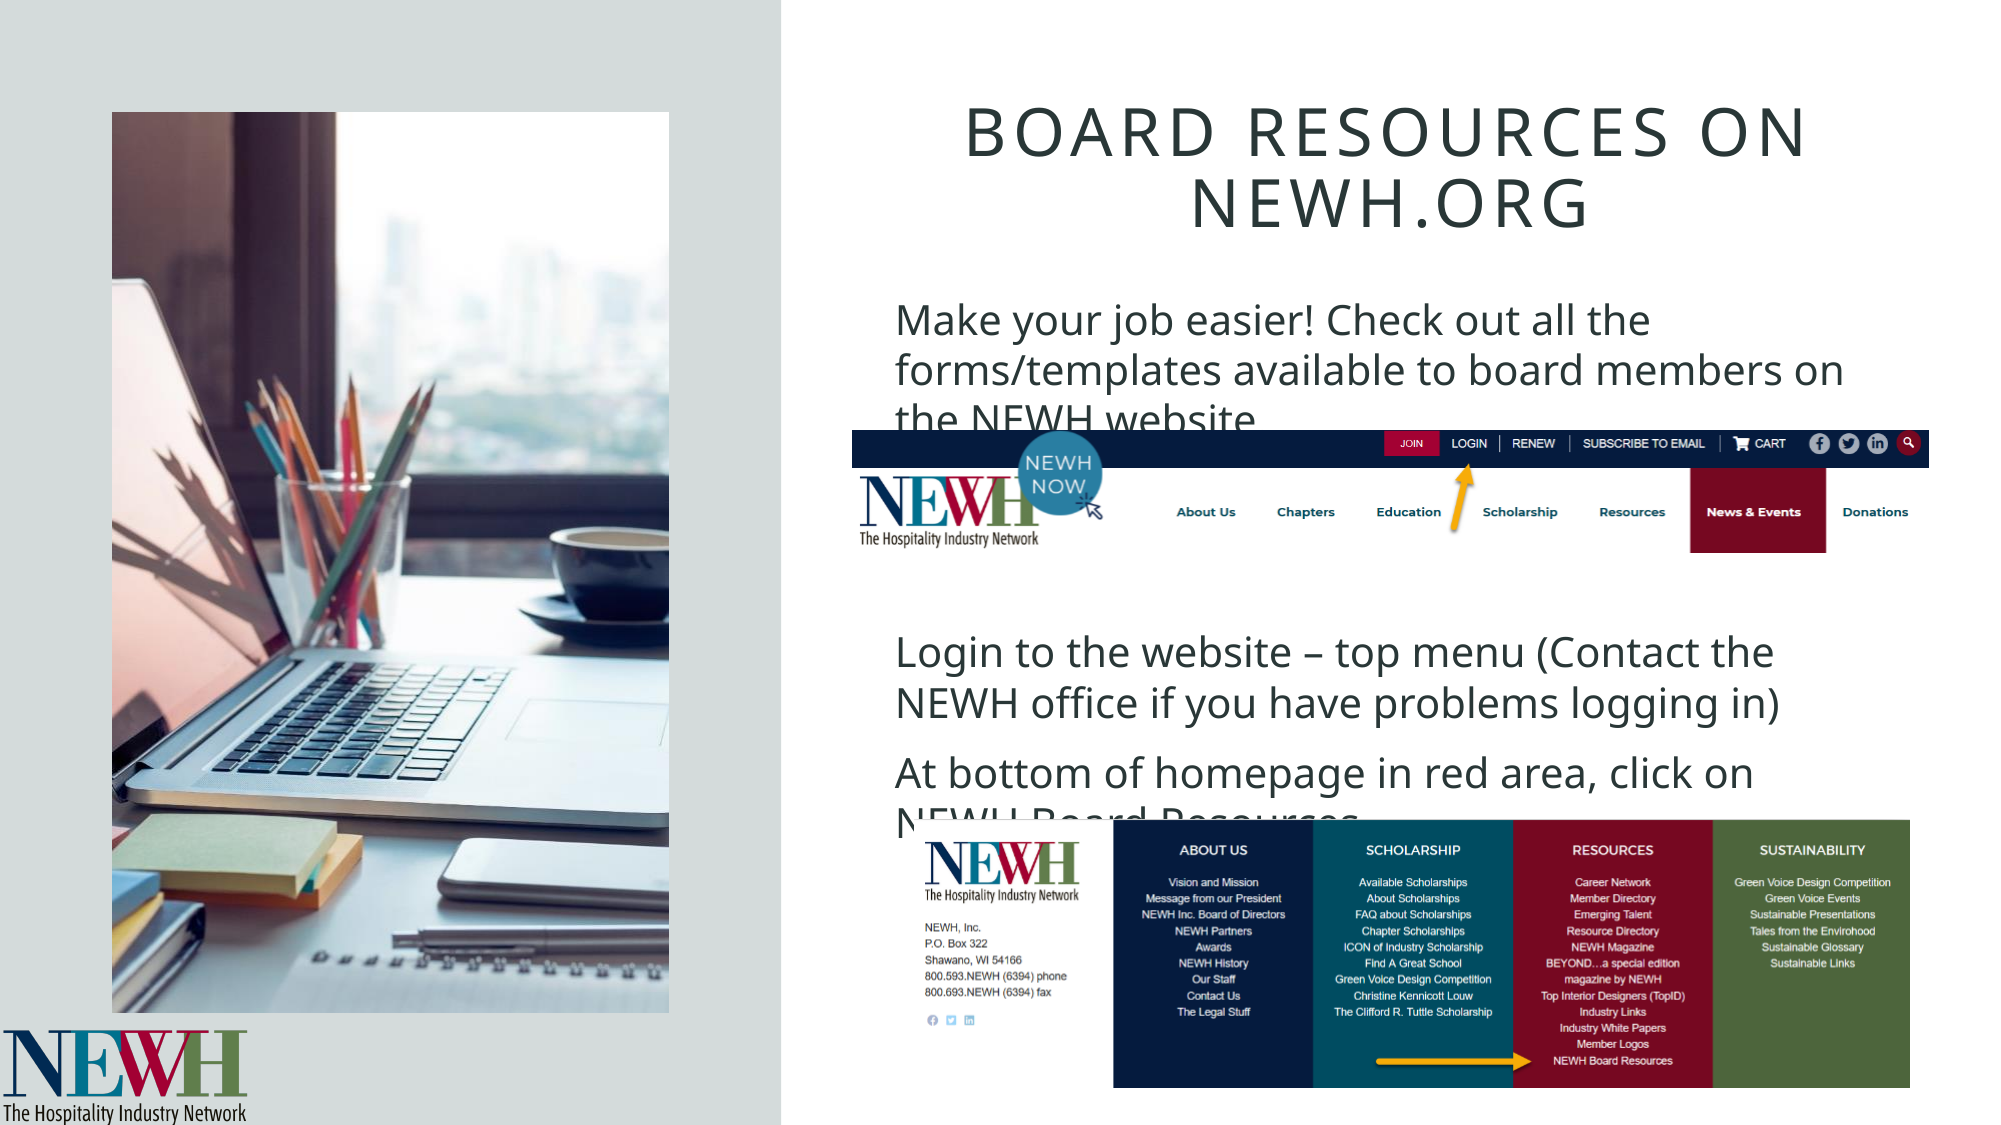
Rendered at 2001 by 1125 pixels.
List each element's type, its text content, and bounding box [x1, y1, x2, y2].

picture [1430, 959, 1438, 967]
picture [1436, 944, 1447, 950]
picture [1436, 895, 1442, 902]
picture [1453, 1009, 1471, 1015]
picture [852, 430, 1929, 553]
picture [1428, 846, 1436, 851]
list Make your job easier! Check out all the forms/templates available to board members on the NEWH website. Login to the website – top menu (Contact the NEWH office if you have problems logging in) At bottom of homepage in red area, click on NEWH Board Resources [879, 553, 1892, 1032]
picture [1411, 912, 1418, 918]
picture [914, 819, 1910, 1088]
picture [1413, 929, 1423, 934]
picture [1438, 1008, 1445, 1014]
picture [1368, 928, 1400, 935]
title Board resources on newh.org [887, 81, 1892, 250]
picture [1447, 977, 1455, 983]
picture [1362, 1008, 1376, 1015]
picture [1362, 911, 1370, 917]
picture [1371, 879, 1381, 886]
list Make your job easier! Check out all the forms/templates available to board members on the NEWH website. Login to the website – top menu (Contact the NEWH office if you have problems logging in) At bottom of homepage in red area, click on NEWH Board Resources [879, 285, 1892, 430]
picture [1441, 961, 1449, 967]
picture [1464, 994, 1473, 999]
picture [1381, 913, 1390, 918]
picture [1371, 976, 1379, 982]
picture [1376, 943, 1383, 951]
picture [1434, 879, 1467, 888]
picture [1384, 879, 1390, 886]
picture [1405, 994, 1414, 999]
picture [1474, 1008, 1480, 1015]
picture [1342, 1010, 1352, 1015]
picture [1448, 944, 1473, 951]
text_box [0, 0, 782, 1125]
picture [1382, 895, 1394, 902]
picture [1474, 944, 1482, 953]
picture [1366, 959, 1381, 967]
picture [1427, 929, 1435, 935]
picture [1462, 975, 1491, 983]
picture [0, 112, 669, 1125]
text_box [782, 0, 2000, 1125]
picture [1369, 847, 1377, 855]
picture [1450, 846, 1458, 854]
picture [1405, 927, 1412, 935]
picture [1419, 846, 1428, 855]
picture [1436, 846, 1447, 854]
picture [1404, 977, 1424, 985]
picture [1433, 912, 1471, 920]
picture [1361, 943, 1370, 951]
picture [1408, 945, 1420, 951]
picture [1403, 846, 1412, 855]
picture [1456, 977, 1461, 985]
picture [1438, 927, 1458, 936]
picture [1335, 1008, 1342, 1015]
picture [1422, 897, 1433, 902]
picture [1360, 879, 1370, 885]
picture [1393, 879, 1402, 886]
picture [1483, 1008, 1492, 1018]
picture [1445, 897, 1459, 904]
picture [1402, 961, 1425, 967]
picture [1338, 977, 1364, 983]
picture [1385, 846, 1392, 854]
picture [1372, 992, 1380, 999]
